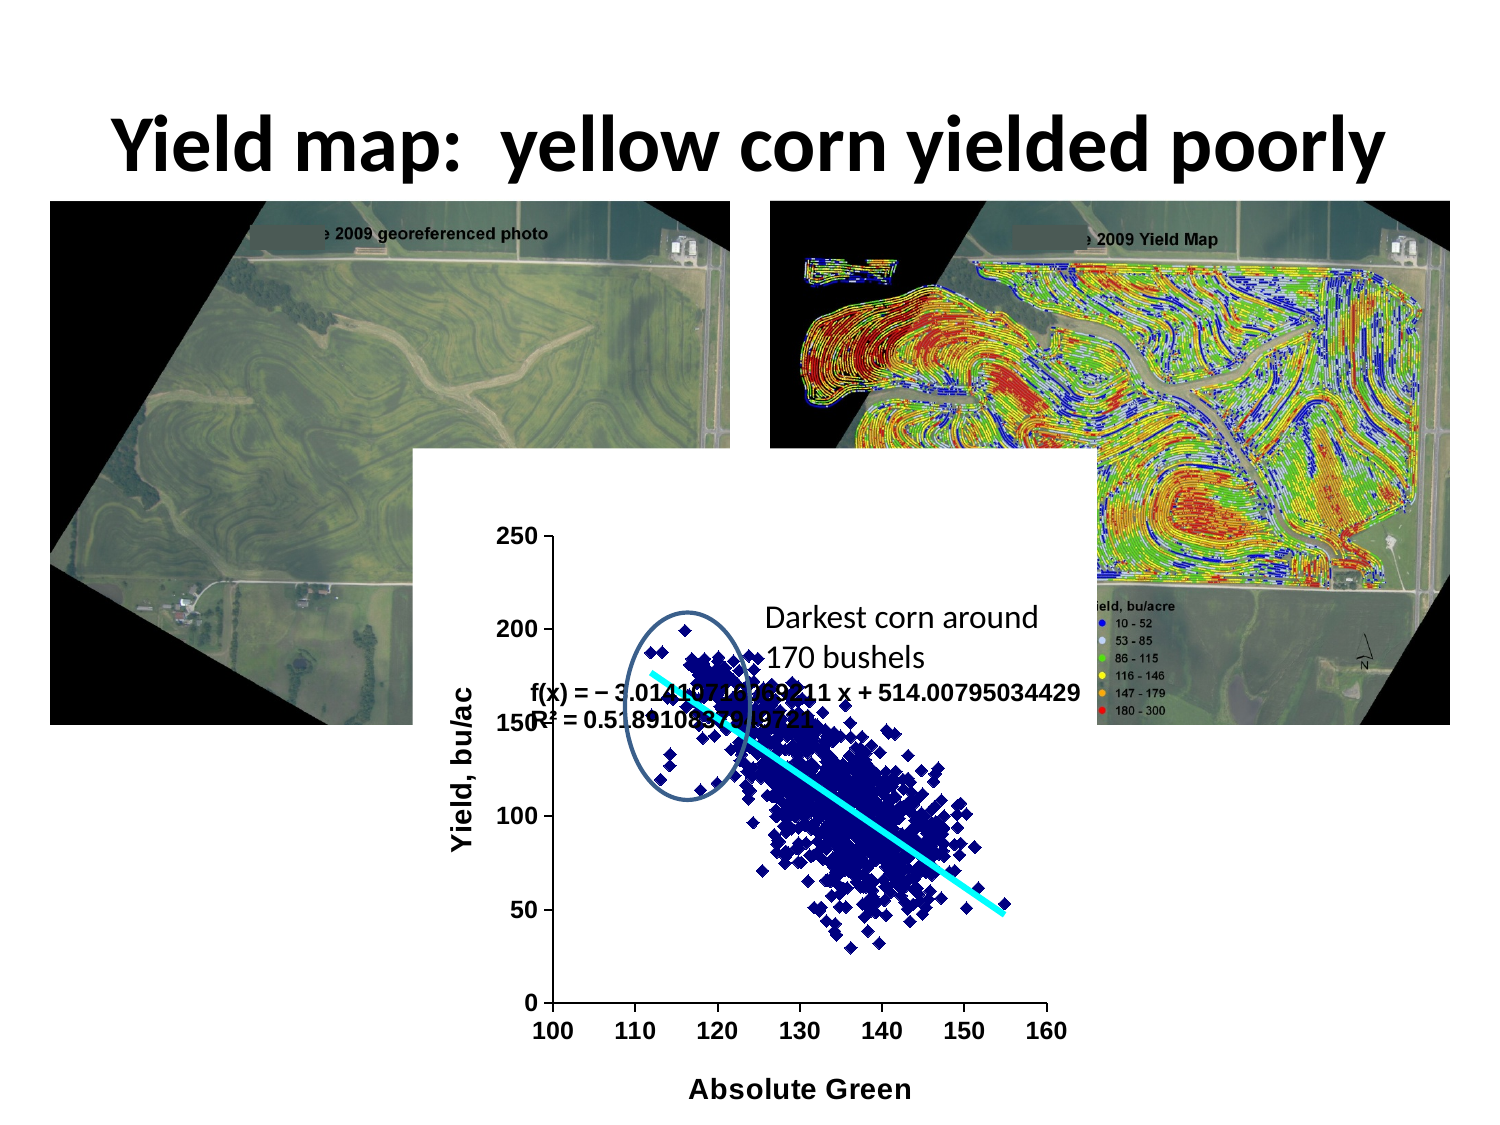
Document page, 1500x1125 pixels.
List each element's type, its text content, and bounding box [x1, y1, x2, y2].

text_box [49, 199, 730, 726]
title Yield map: yellow corn yielded poorly [75, 45, 1425, 233]
chart [412, 448, 1098, 1121]
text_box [624, 587, 1076, 801]
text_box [770, 199, 1451, 726]
